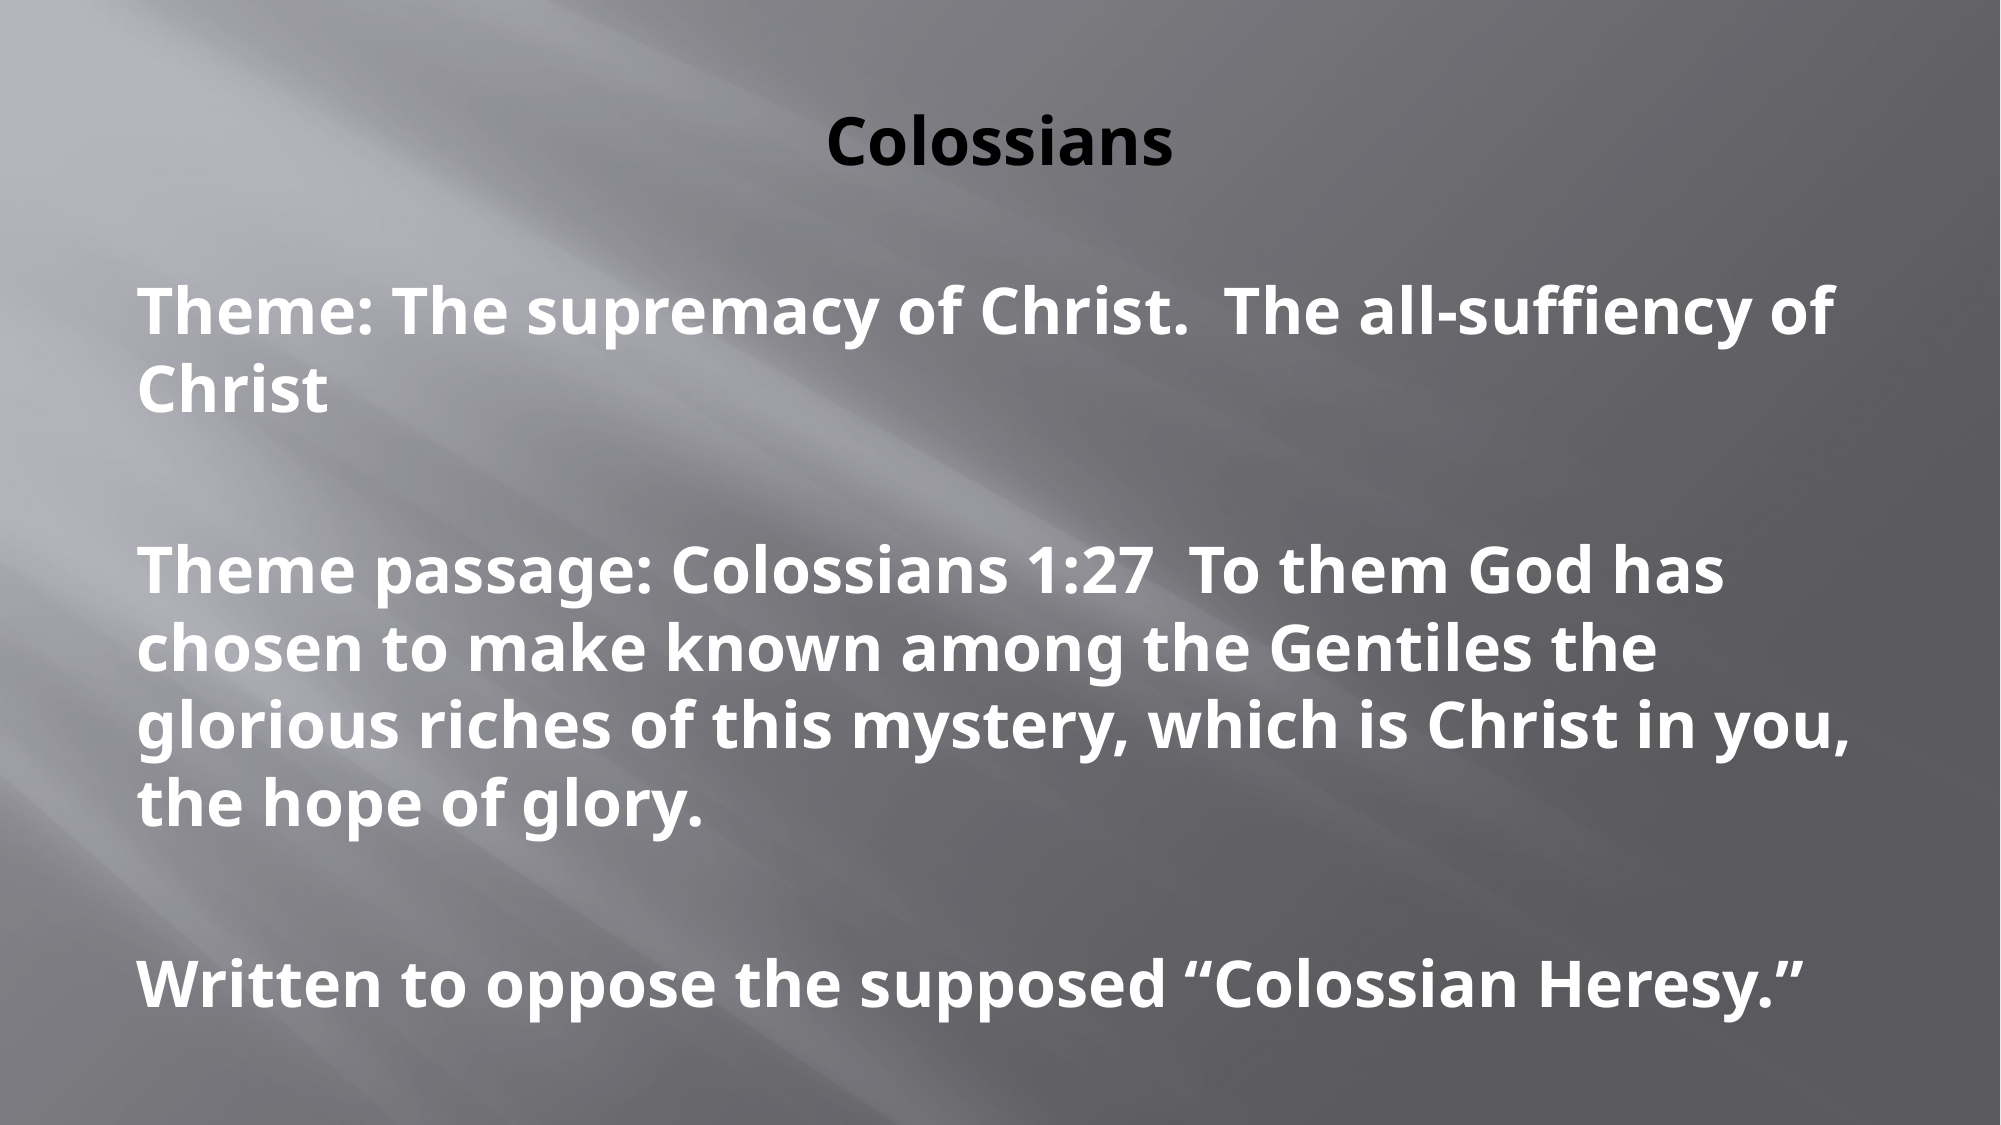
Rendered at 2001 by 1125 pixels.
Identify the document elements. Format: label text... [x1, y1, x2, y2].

list Theme: The supremacy of Christ. The all-suffiency of Christ Theme passage: Colossians 1:27 To them God has chosen to make known among the Gentiles the glorious riches of this mystery, which is Christ in you, the hope of glory. Written to oppose the supposed “Colossian Heresy.” [99, 262, 1900, 1035]
title Colossians [99, 45, 1900, 233]
